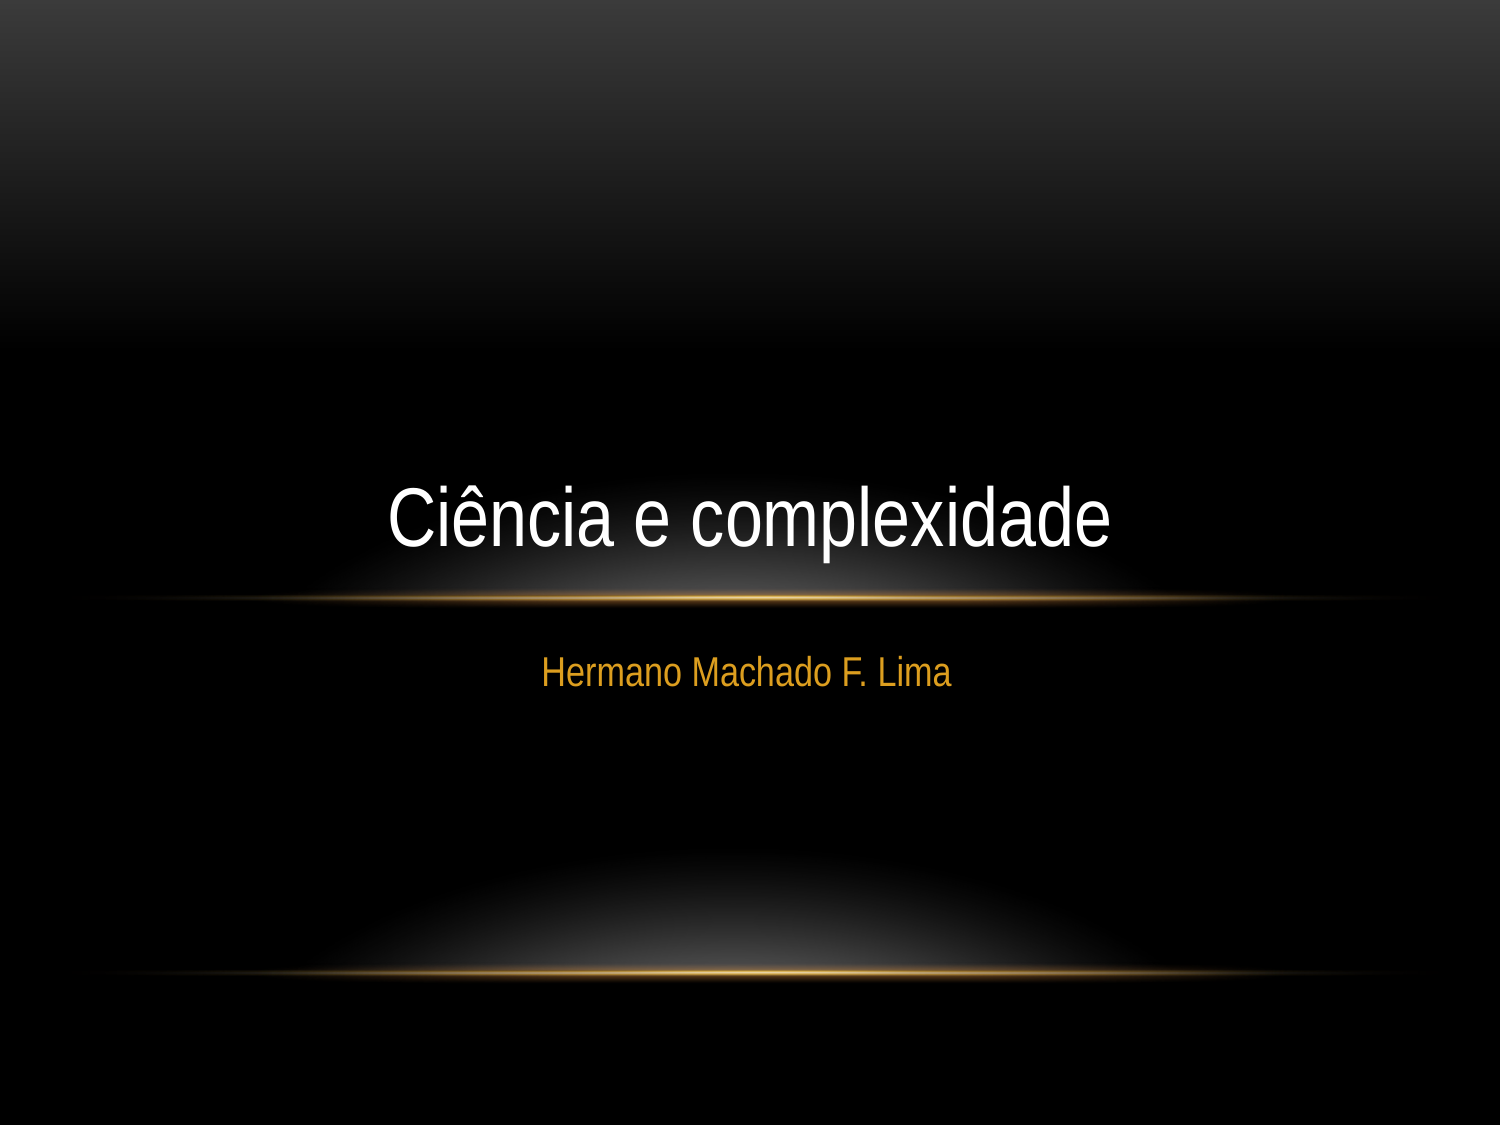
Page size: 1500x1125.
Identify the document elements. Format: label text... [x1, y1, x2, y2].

subtitle Hermano Machado F. Lima [200, 637, 1294, 1071]
picture [0, 0, 1500, 1125]
title Ciência e complexidade [112, 329, 1388, 571]
